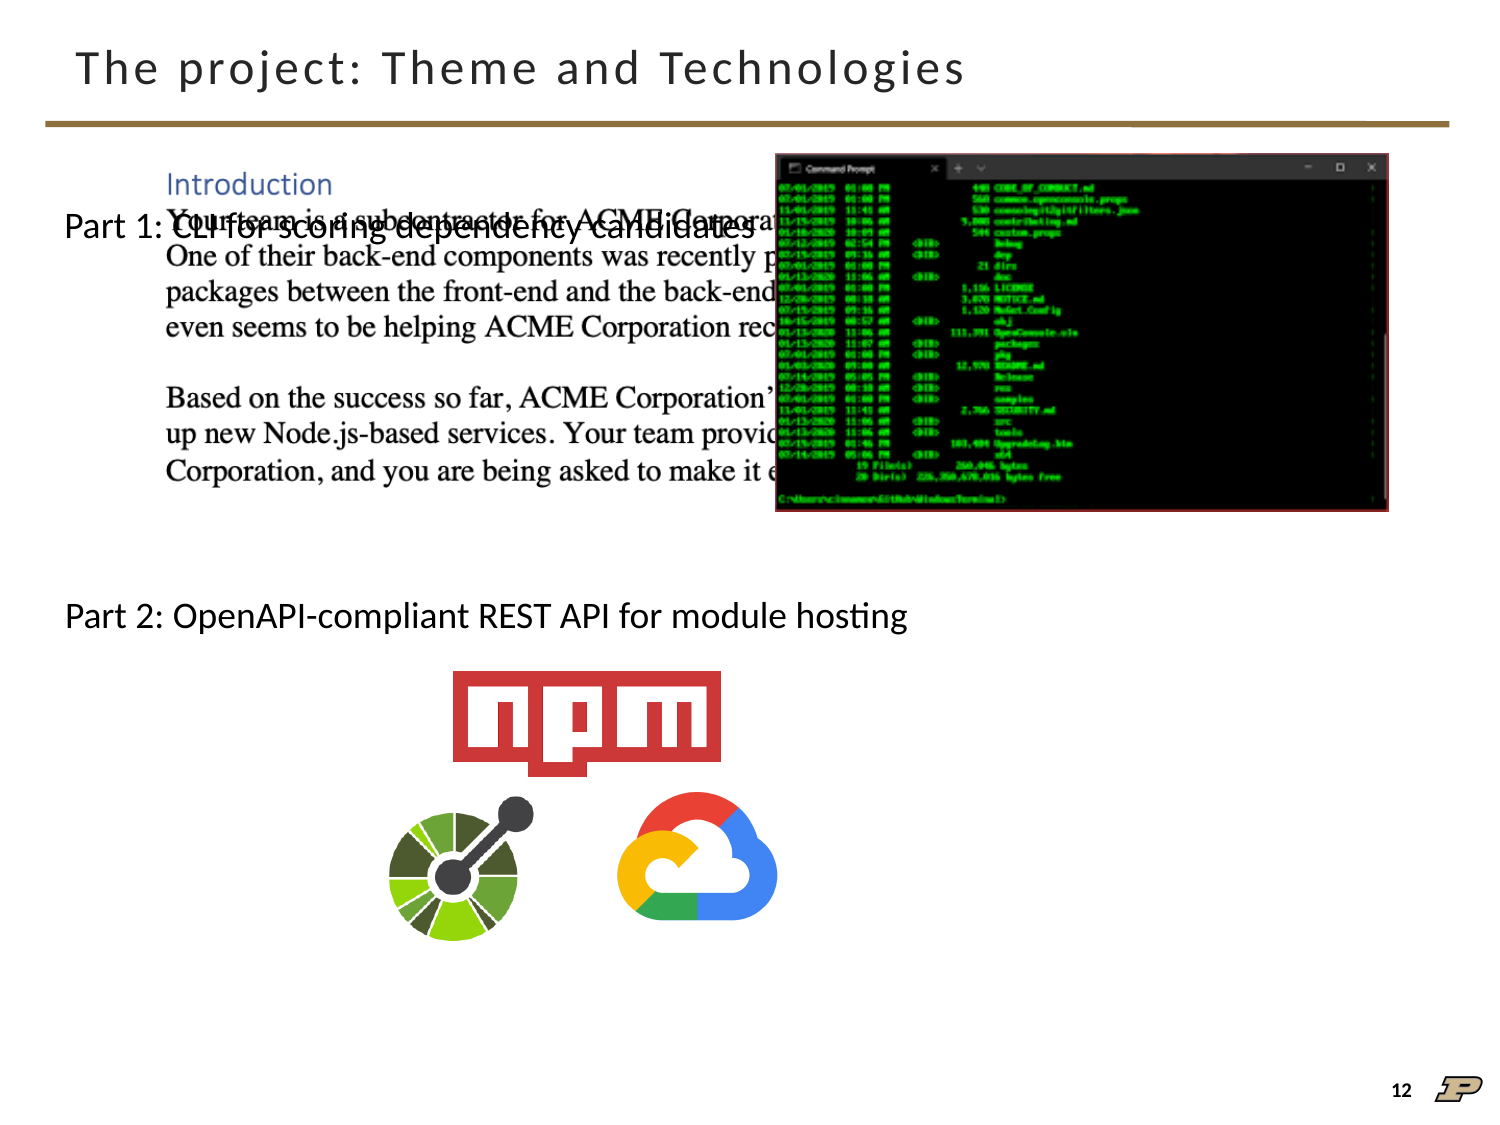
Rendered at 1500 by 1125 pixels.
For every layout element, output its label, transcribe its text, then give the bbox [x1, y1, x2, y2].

text_box Part 2: OpenAPI-compliant REST API for module hosting [50, 584, 924, 644]
picture [1434, 1076, 1483, 1102]
picture [382, 671, 899, 962]
slide_number 12 [1371, 1059, 1432, 1120]
picture [118, 152, 1402, 512]
title The project: Theme and Technologies [43, 17, 1368, 127]
text_box Part 1: CLI for scoring dependency candidates [49, 194, 118, 254]
